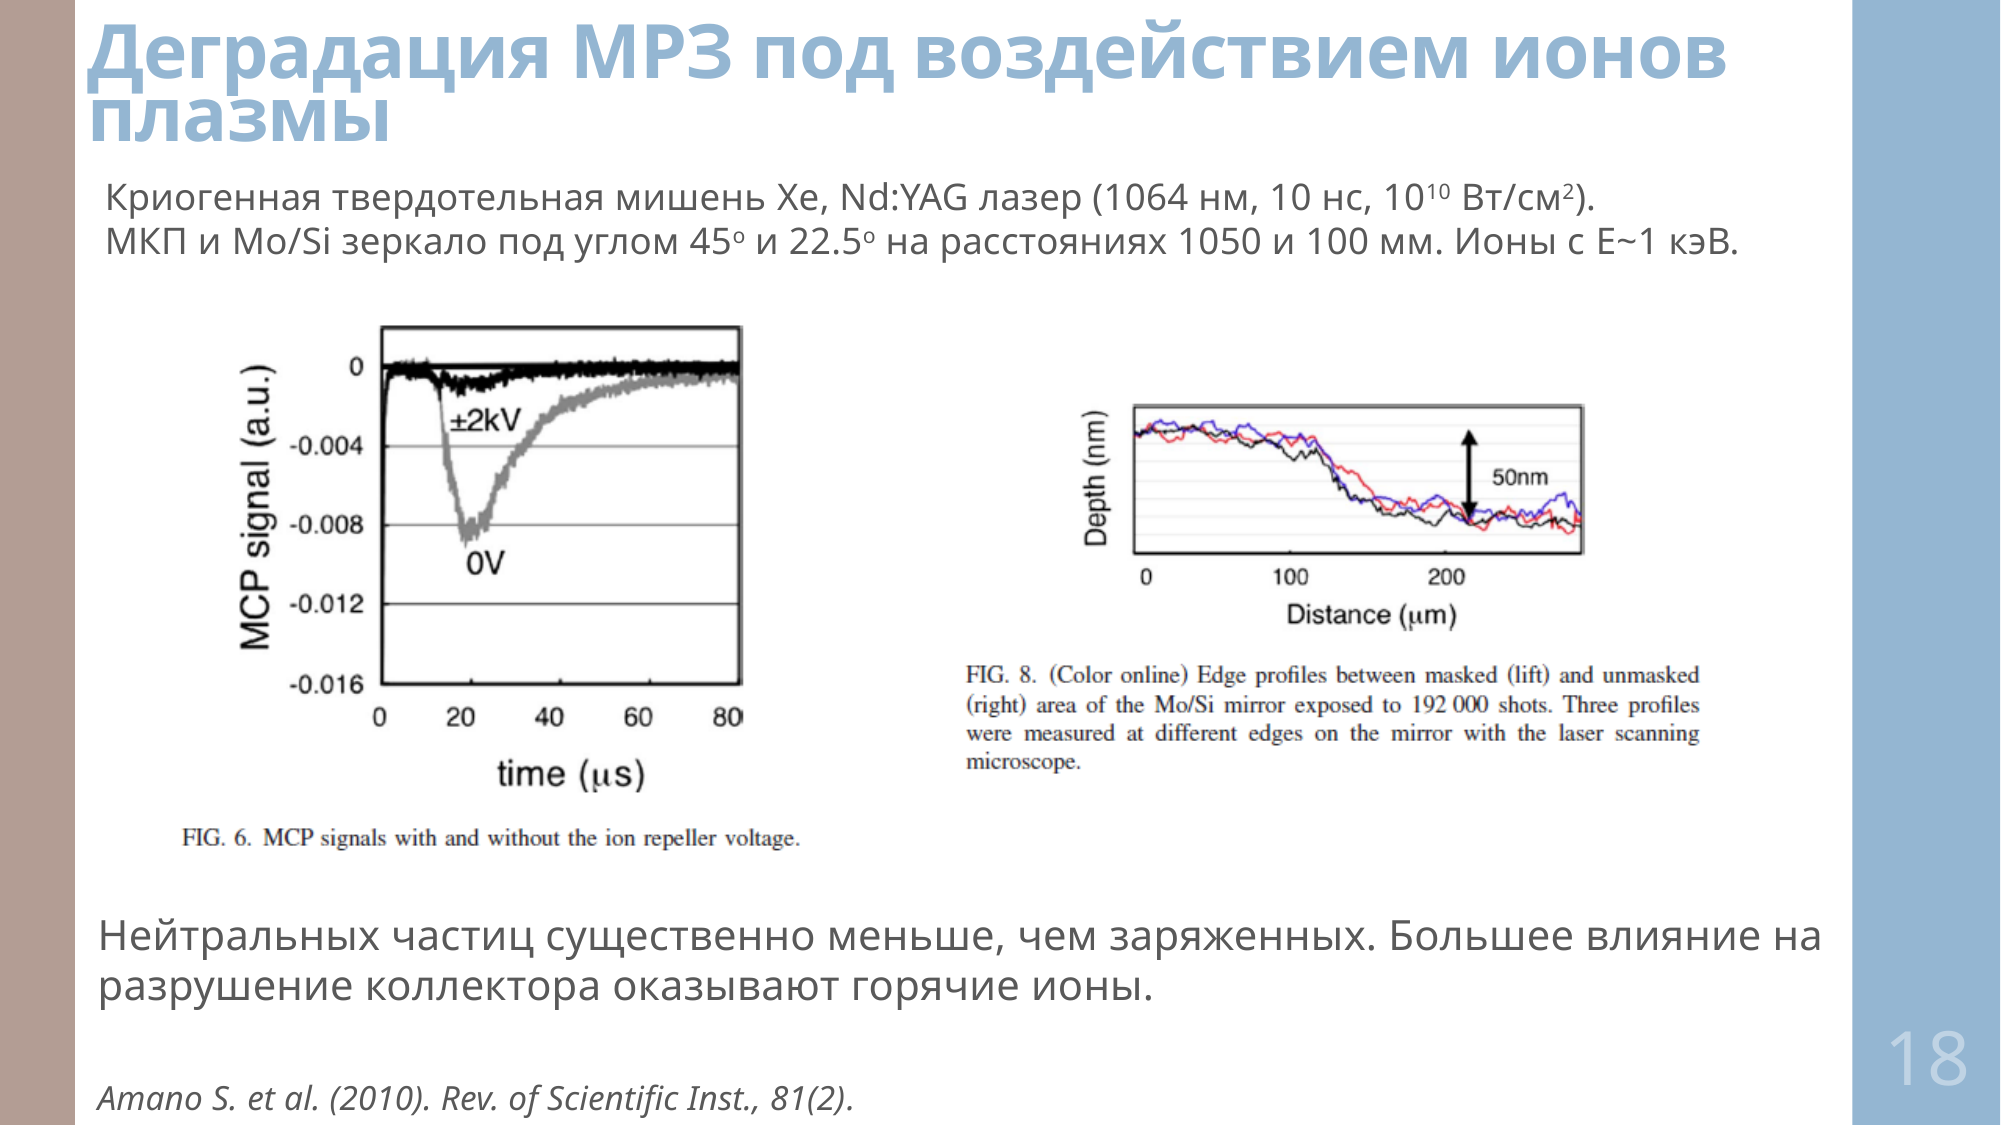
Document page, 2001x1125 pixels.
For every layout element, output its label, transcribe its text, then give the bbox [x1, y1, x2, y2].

slide_number 18 [1852, 1012, 2000, 1110]
text_box Amano S. et al. (2010). Rev. of Scientific Inst., 81(2). [82, 1077, 1859, 1125]
text_box Нейтральных частиц существенно меньше, чем заряженных. Большее влияние на разрушение коллектора оказывают горячие ионы. [82, 901, 1845, 1029]
picture [146, 296, 831, 871]
picture [948, 379, 1723, 788]
title Деградация МРЗ под воздействием ионов плазмы [75, 9, 1852, 162]
list Криогенная твердотельная мишень Xe, Nd:YAG лазер (1064 нм, 10 нс, 1010 Вт/см2). МКП и Mo/Si зеркало под углом 45о и 22.5о на расстояниях 1050 и 100 мм. Ионы с E~1 кэВ. [89, 166, 1852, 271]
